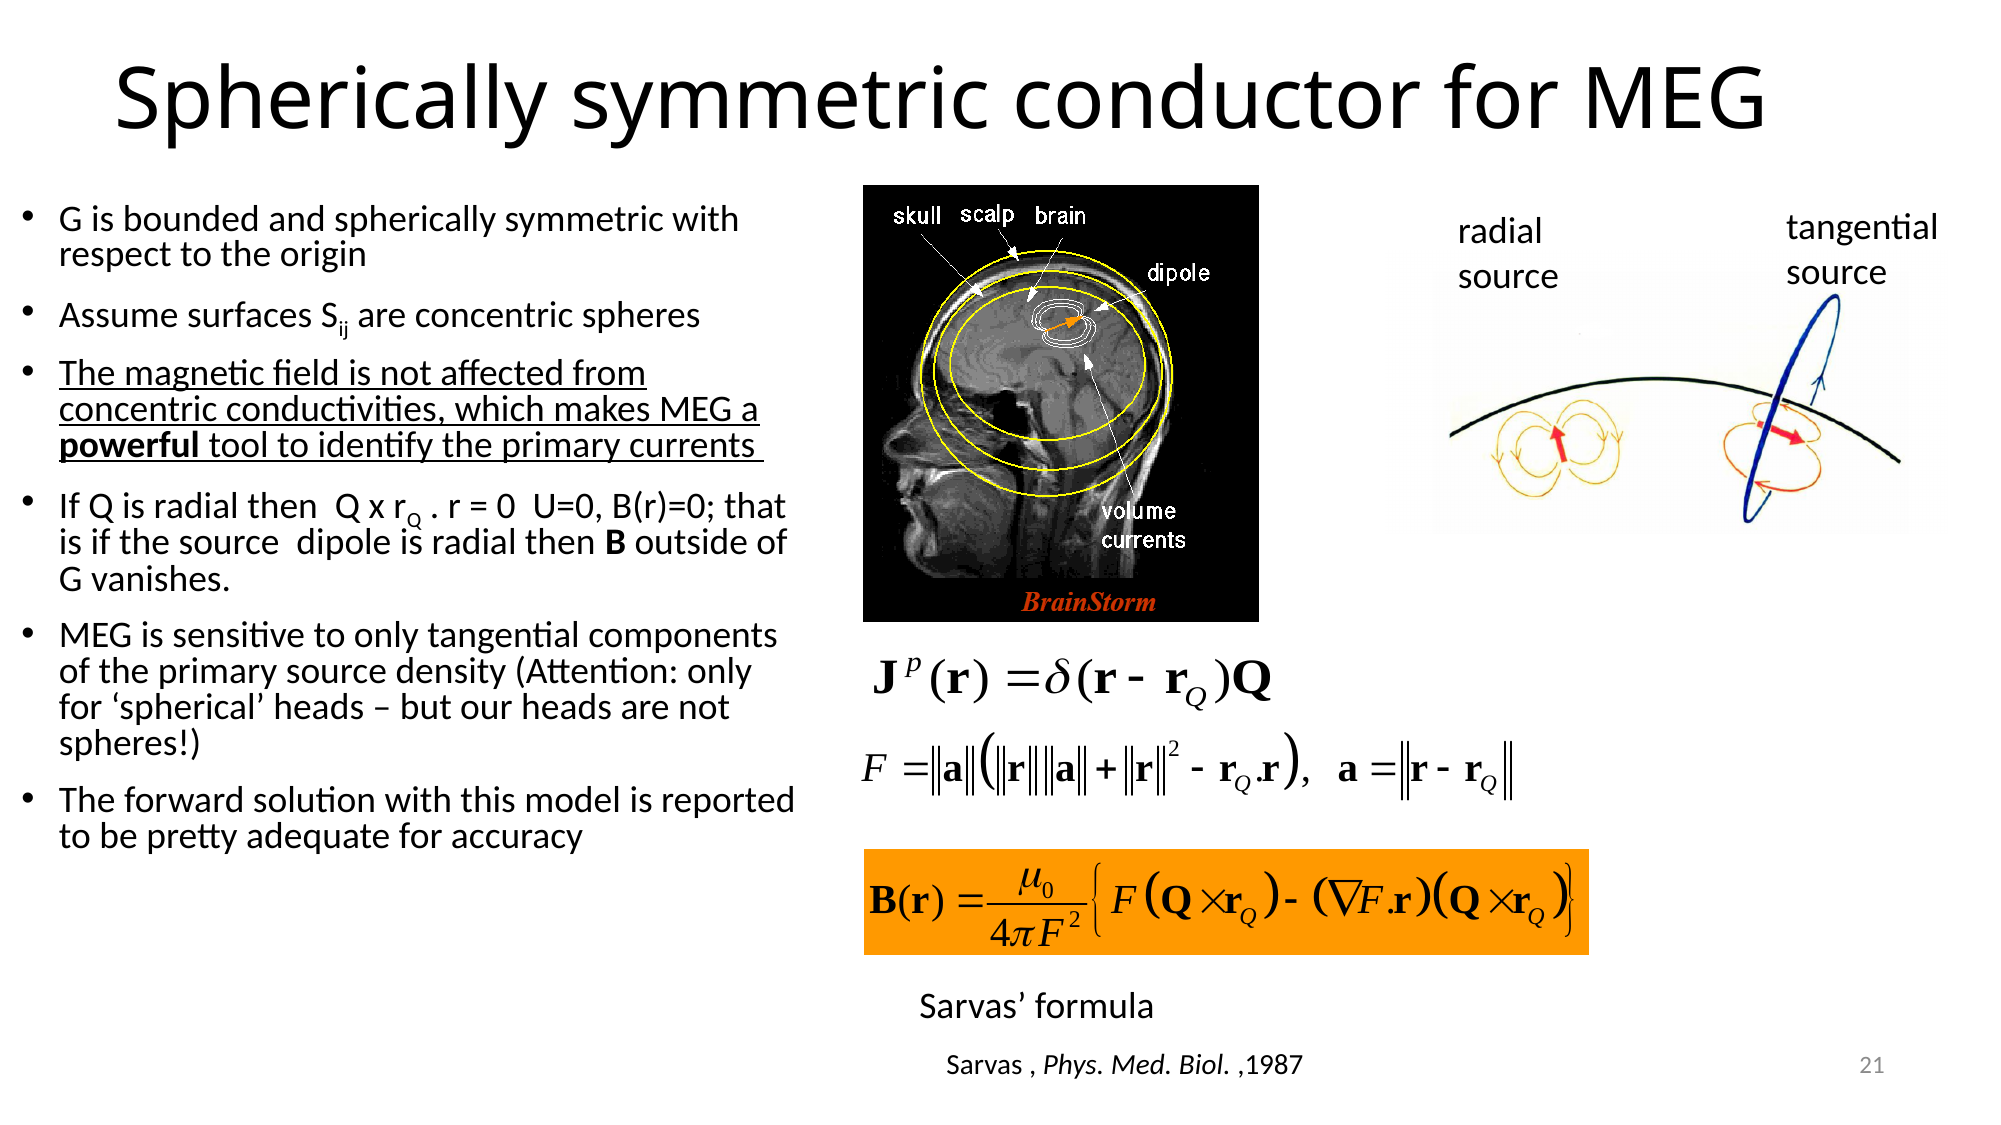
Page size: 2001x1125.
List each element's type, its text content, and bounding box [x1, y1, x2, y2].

list G is bounded and spherically symmetric with respect to the origin Assume surfaces Sij are concentric spheres The magnetic field is not affected from concentric conductivities, which makes MEG a powerful tool to identify the primary currents If Q is radial then Q x rQ . r = 0 U=0, B(r)=0; that is if the source dipole is radial then B outside of G vanishes. MEG is sensitive to only tangential components of the primary source density (Attention: only for ‘spherical’ heads – but our heads are not spheres!) The forward solution with this model is reported to be pretty adequate for accuracy [6, 194, 817, 987]
title Spherically symmetric conductor for MEG [99, 7, 1900, 195]
text_box radial source [1443, 198, 1599, 250]
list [854, 726, 1521, 815]
picture [863, 185, 1259, 622]
picture [1385, 250, 1948, 534]
text_box Sarvas , Phys. Med. Biol. ,1987 [861, 1038, 1389, 1088]
slide_number 21 [1433, 1024, 1900, 1103]
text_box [863, 639, 1293, 723]
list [863, 848, 1589, 956]
text_box tangential source [1771, 194, 1969, 300]
text_box Sarvas’ formula [904, 973, 1318, 1034]
